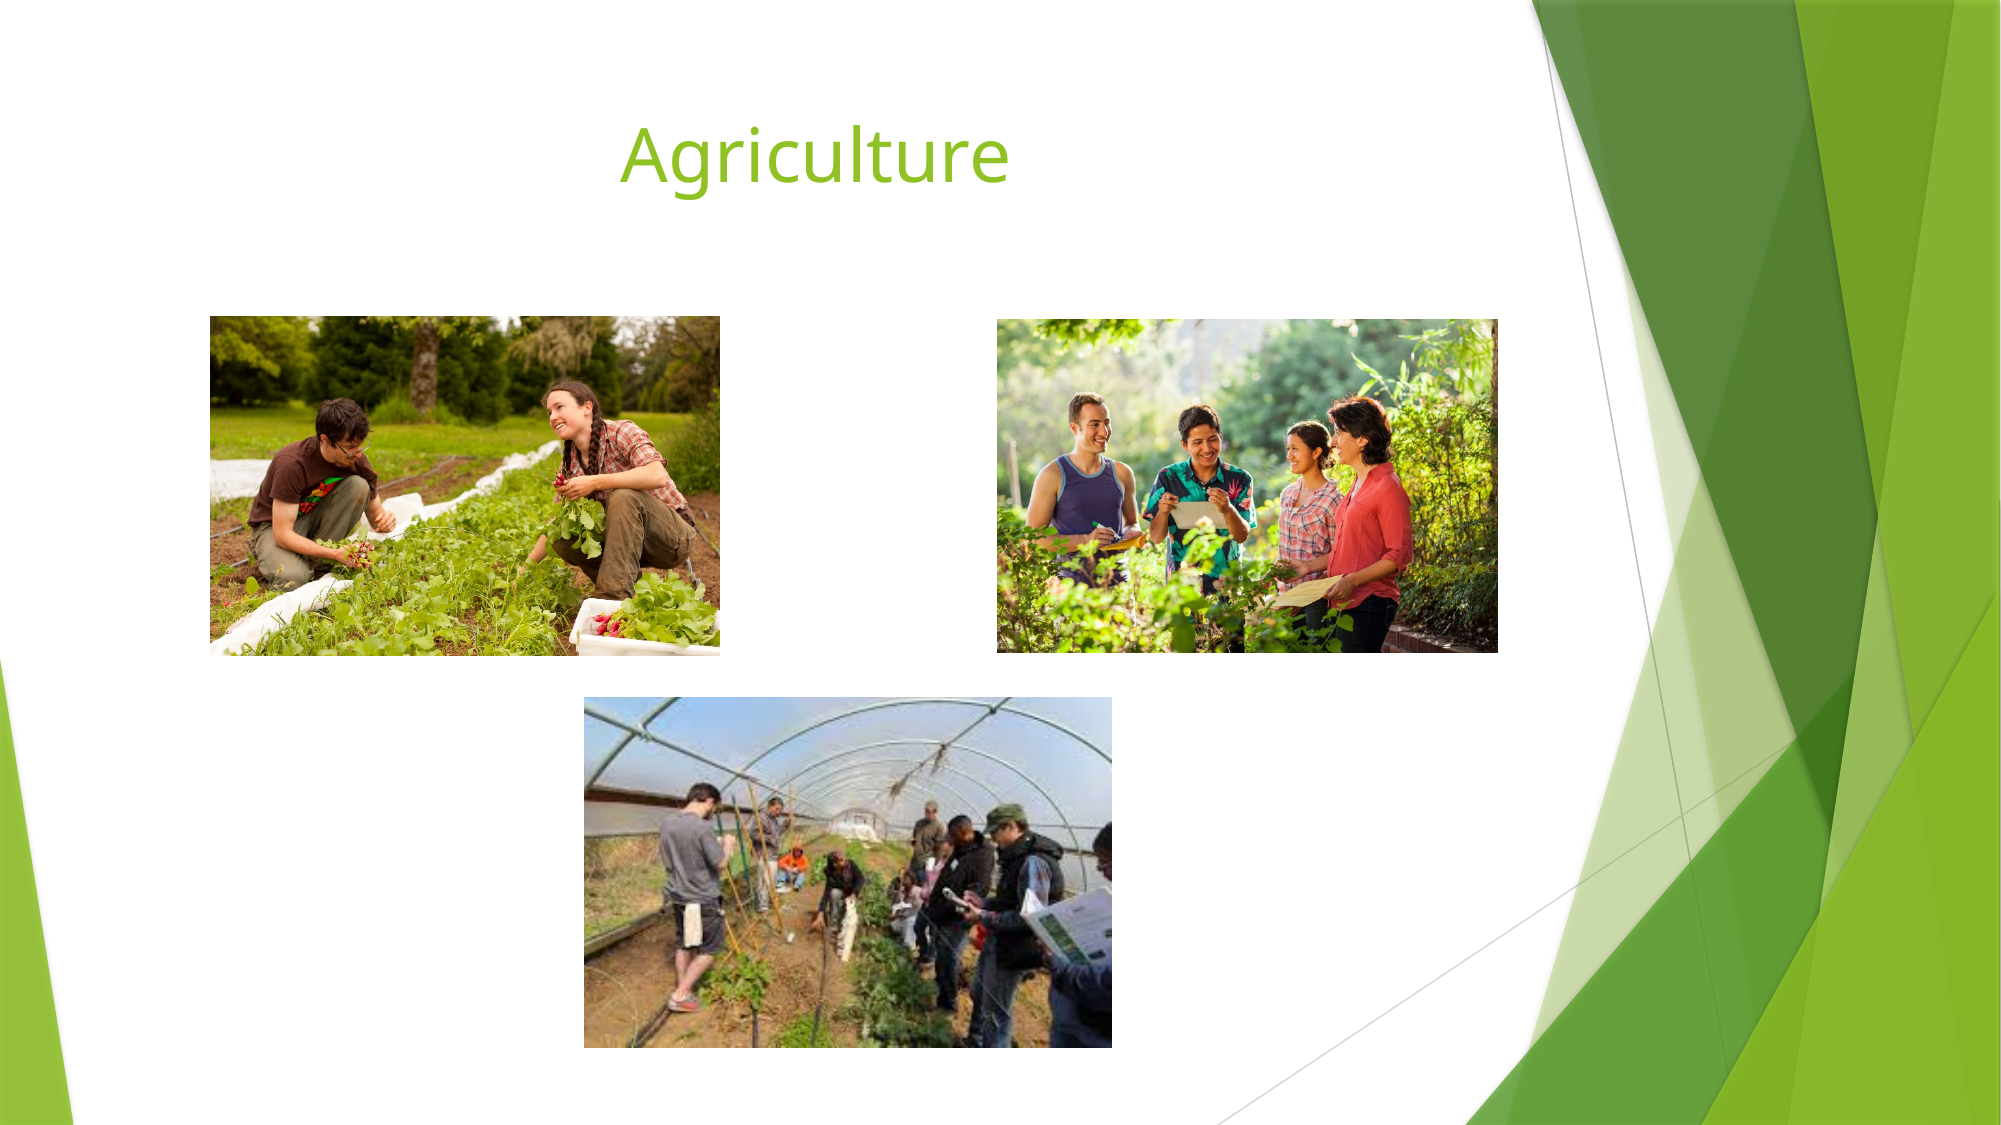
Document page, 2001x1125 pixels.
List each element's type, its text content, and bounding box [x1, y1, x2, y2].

picture [996, 319, 1498, 654]
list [210, 316, 721, 657]
title Agriculture [111, 99, 1522, 317]
picture [583, 696, 1113, 1049]
